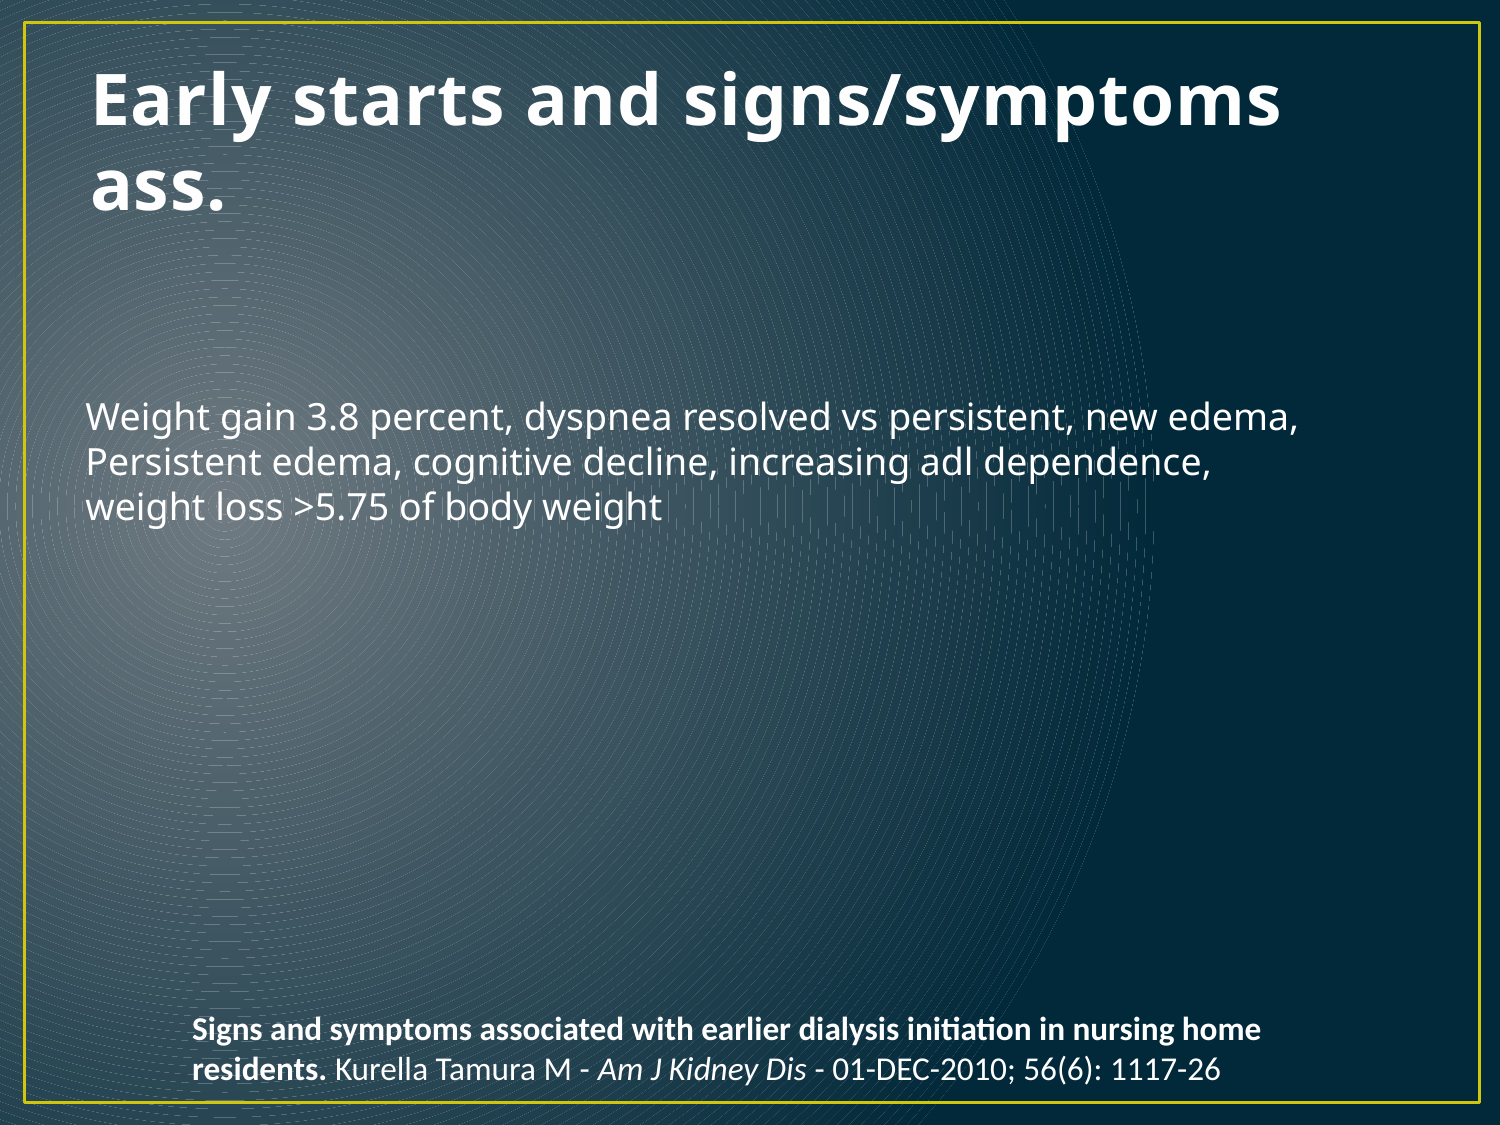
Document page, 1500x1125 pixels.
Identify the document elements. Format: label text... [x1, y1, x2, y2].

text_box Weight gain 3.8 percent, dyspnea resolved vs persistent, new edema, Persistent edema, cognitive decline, increasing adl dependence, weight loss >5.75 of body weight [70, 385, 1316, 580]
title Early starts and signs/symptoms ass. [75, 45, 1425, 233]
text_box Signs and symptoms associated with earlier dialysis initiation in nursing home residents. Kurella Tamura M - Am J Kidney Dis - 01-DEC-2010; 56(6): 1117-26 [177, 999, 1324, 1094]
